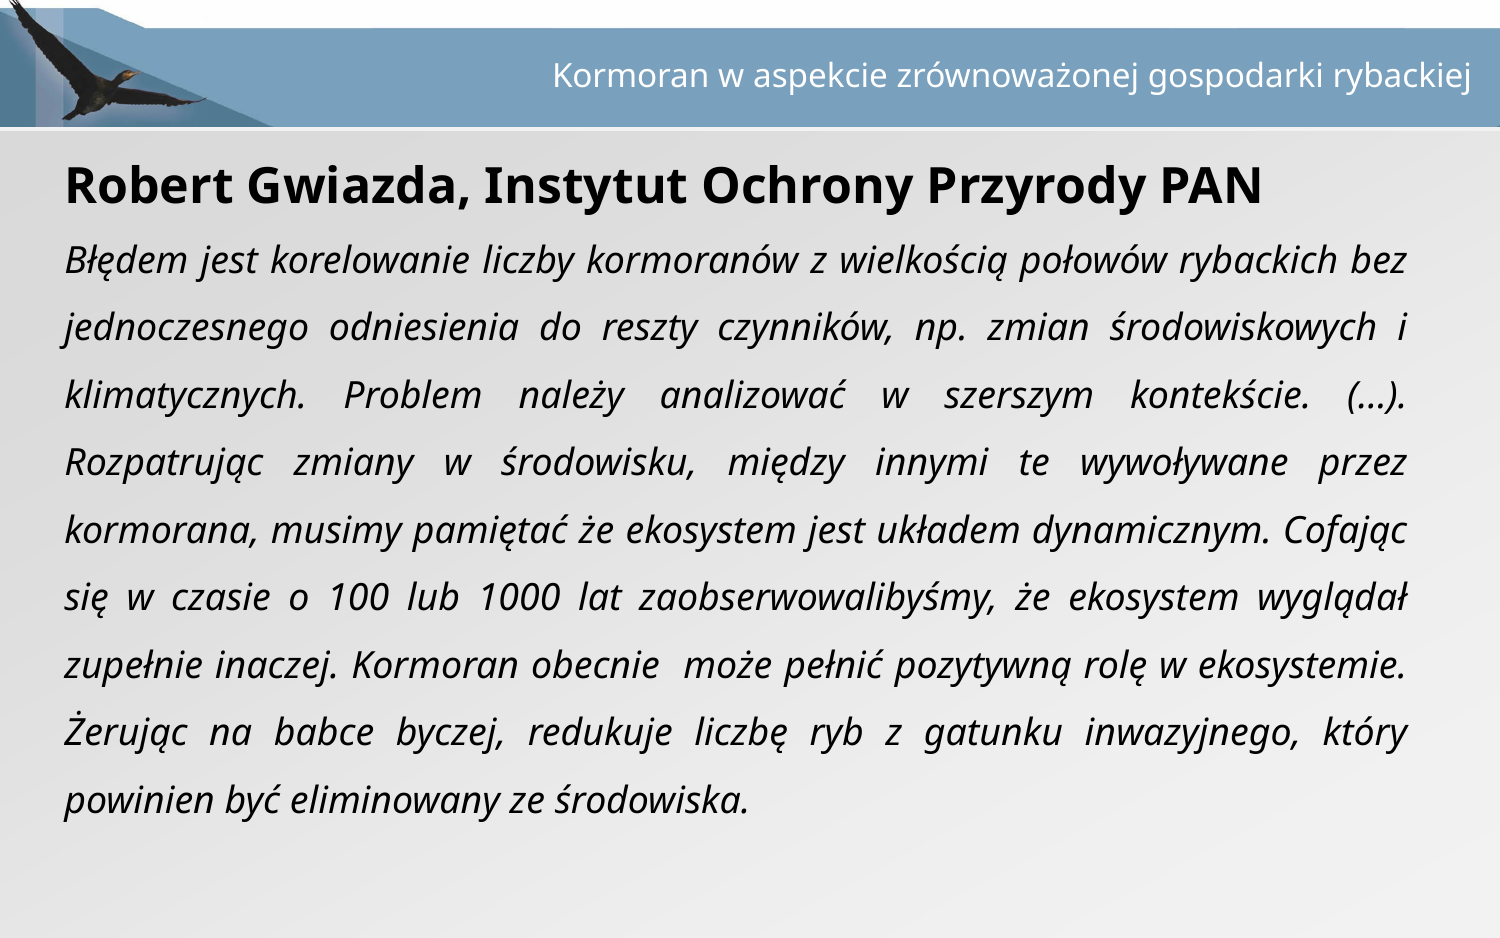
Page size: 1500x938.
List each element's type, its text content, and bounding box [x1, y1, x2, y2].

text_box Robert Gwiazda, Instytut Ochrony Przyrody PAN Błędem jest korelowanie liczby kormoranów z wielkością połowów rybackich bez jednoczesnego odniesienia do reszty czynników, np. zmian środowiskowych i klimatycznych. Problem należy analizować w szerszym kontekście. (…). Rozpatrując zmiany w środowisku, między innymi te wywoływane przez kormorana, musimy pamiętać że ekosystem jest układem dynamicznym. Cofając się w czasie o 100 lub 1000 lat zaobserwowalibyśmy, że ekosystem wyglądał zupełnie inaczej. Kormoran obecnie może pełnić pozytywną rolę w ekosystemie. Żerując na babce byczej, redukuje liczbę ryb z gatunku inwazyjnego, który powinien być eliminowany ze środowiska. [49, 135, 1424, 829]
picture [0, 0, 1500, 938]
